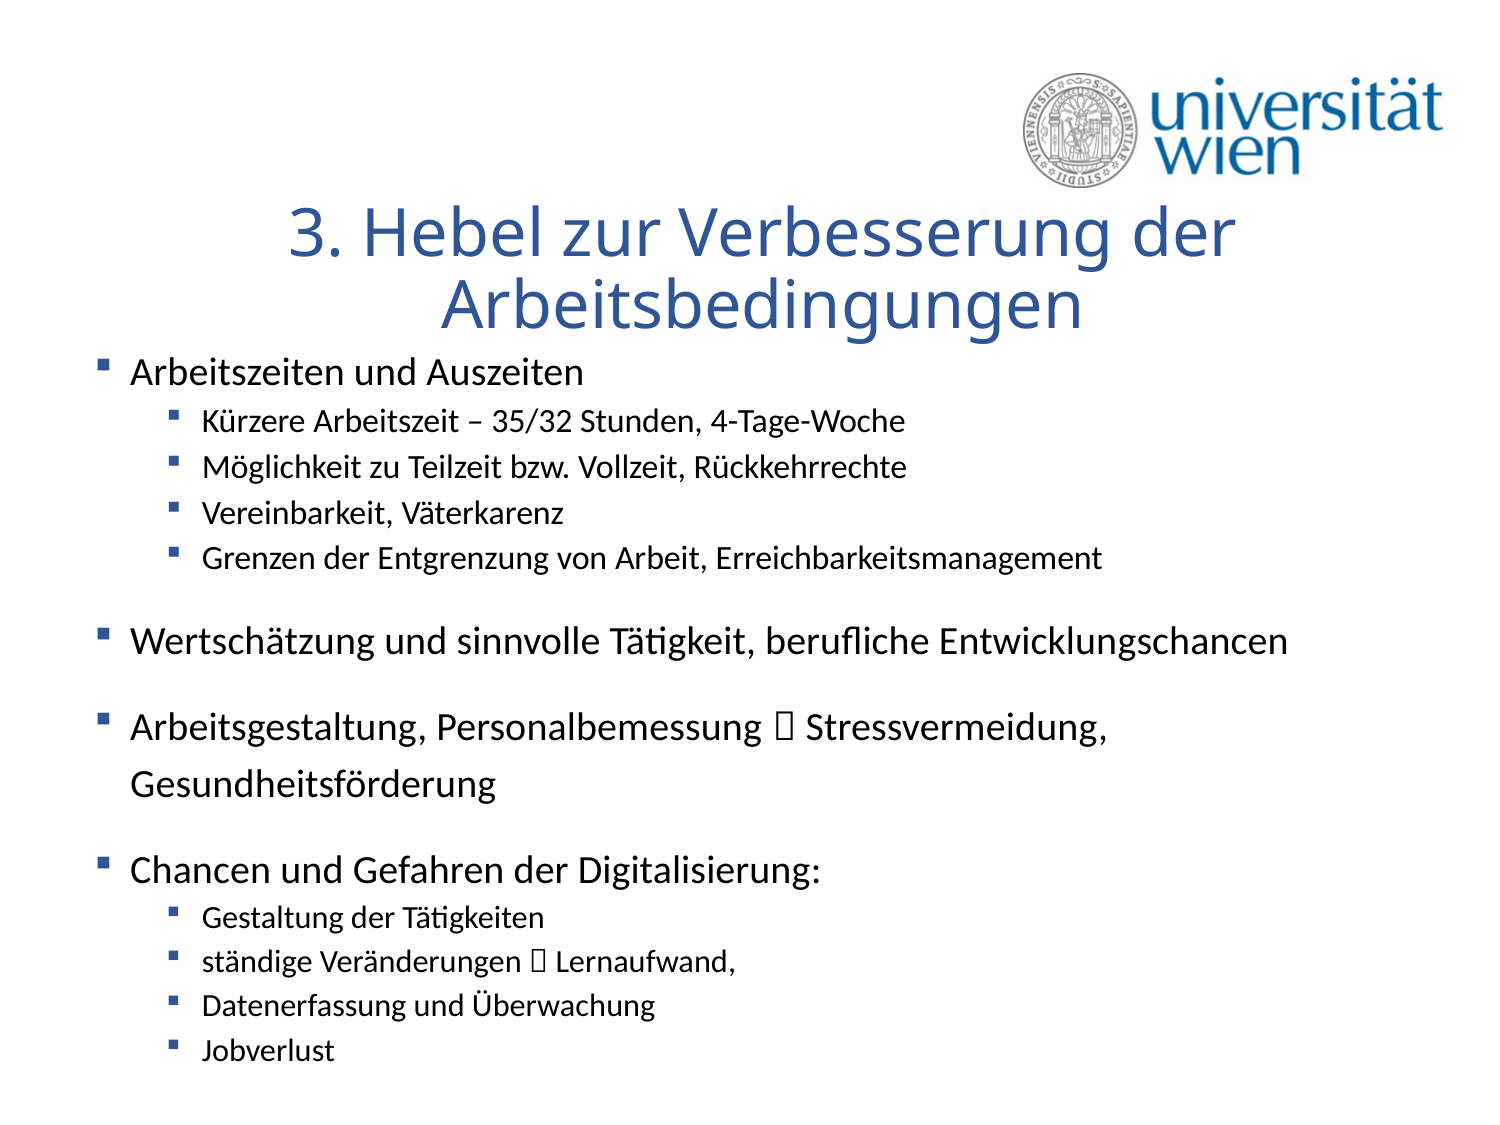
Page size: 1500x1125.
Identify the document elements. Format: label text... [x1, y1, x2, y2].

title 3. Hebel zur Verbesserung der Arbeitsbedingungen [50, 197, 1477, 415]
list Arbeitszeiten und Auszeiten Kürzere Arbeitszeit – 35/32 Stunden, 4-Tage-Woche Möglichkeit zu Teilzeit bzw. Vollzeit, Rückkehrrechte Vereinbarkeit, Väterkarenz Grenzen der Entgrenzung von Arbeit, Erreichbarkeitsmanagement Wertschätzung und sinnvolle Tätigkeit, berufliche Entwicklungschancen Arbeitsgestaltung, Personalbemessung  Stressvermeidung, Gesundheitsförderung Chancen und Gefahren der Digitalisierung: Gestaltung der Tätigkeiten ständige Veränderungen  Lernaufwand, Datenerfassung und Überwachung Jobverlust [79, 415, 1374, 1078]
picture [1022, 73, 1443, 188]
